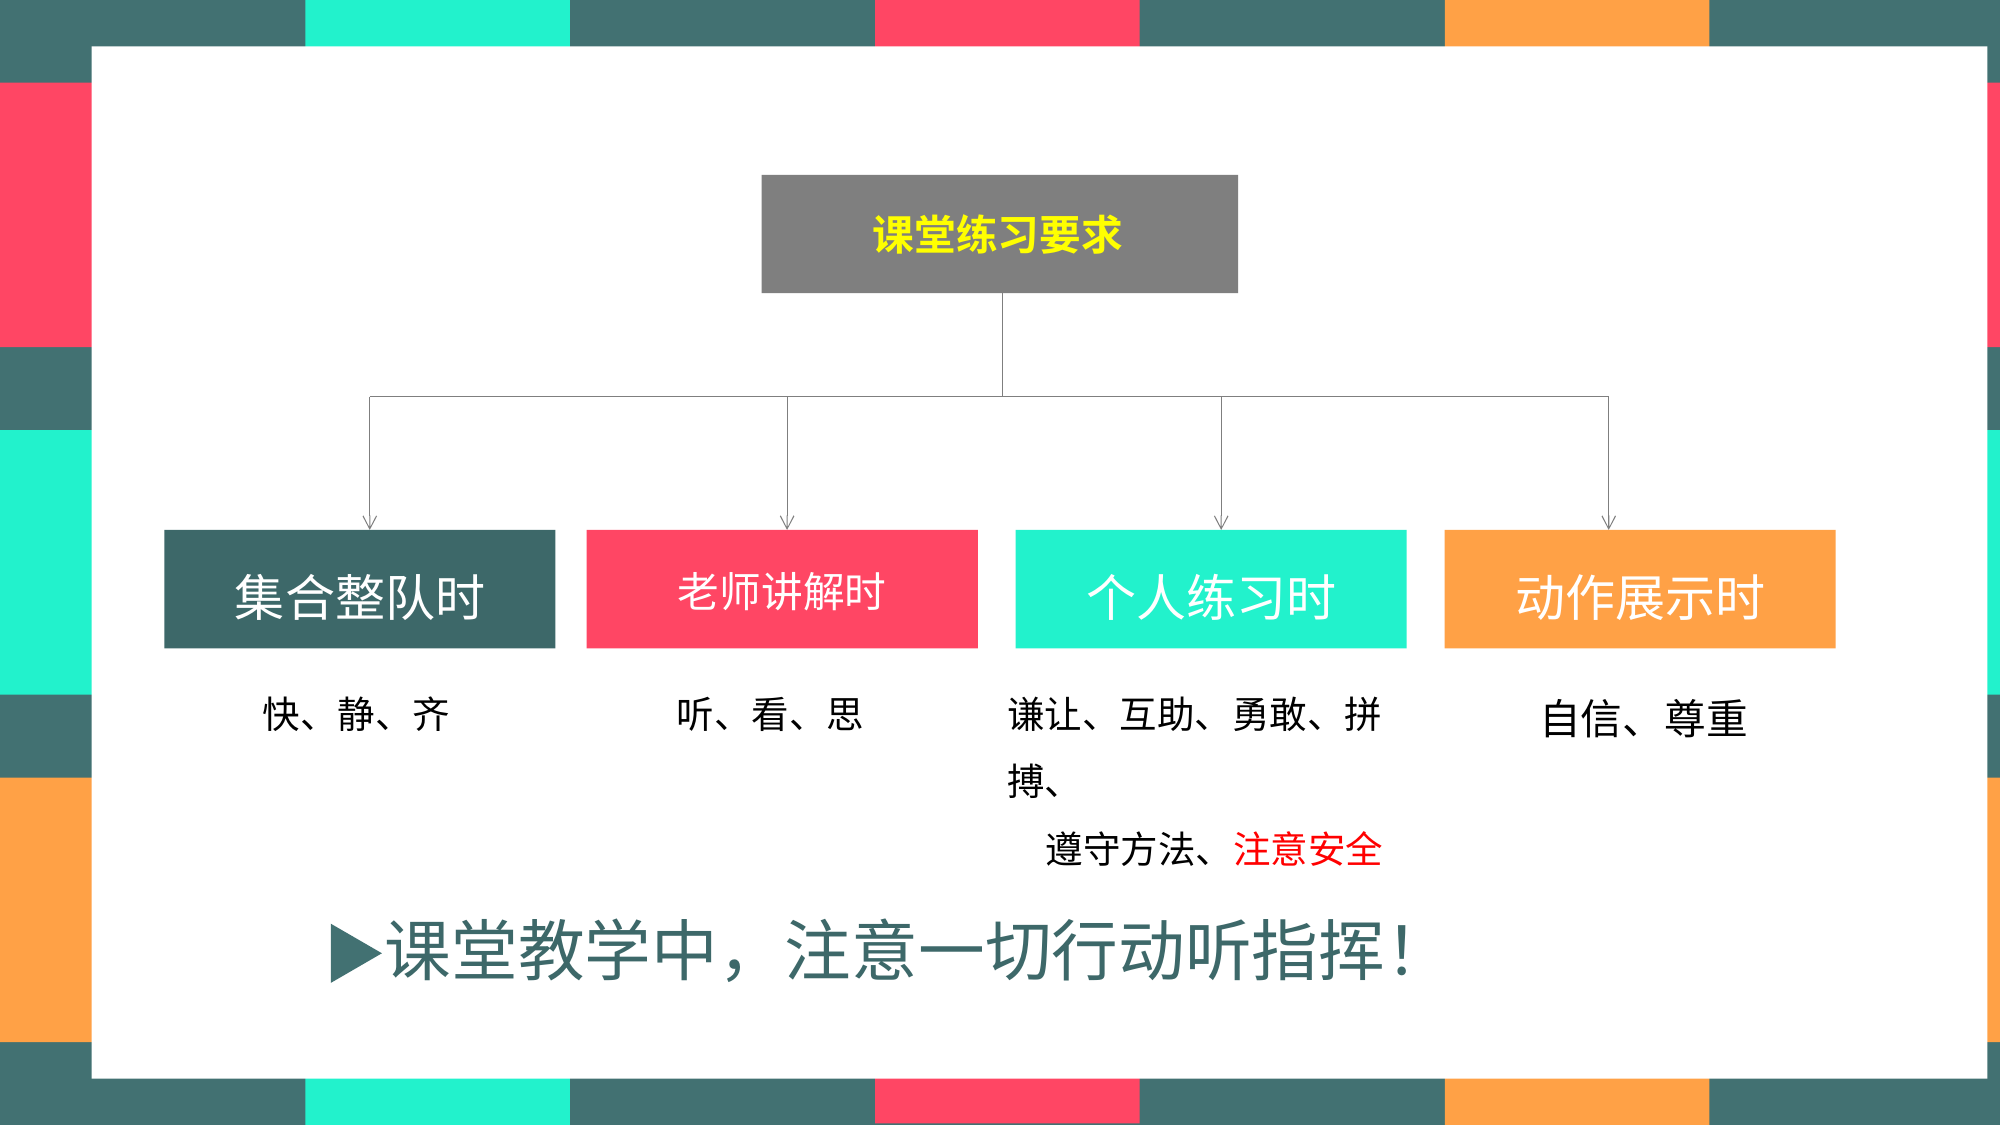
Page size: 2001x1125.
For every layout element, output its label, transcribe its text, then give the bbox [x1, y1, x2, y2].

text_box [1988, 695, 2000, 777]
text_box [91, 46, 1988, 1079]
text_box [164, 529, 556, 649]
text_box [330, 923, 369, 983]
text_box [1988, 348, 2000, 430]
text_box [875, 0, 1140, 46]
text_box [761, 174, 1239, 294]
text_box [1015, 529, 1407, 649]
text_box 谦让、互助、勇敢、拼搏、 遵守方法、注意安全 [992, 660, 1437, 861]
text_box [1140, 0, 1444, 46]
text_box [0, 430, 91, 695]
text_box [875, 1079, 1140, 1124]
text_box [1710, 0, 2000, 82]
text_box [0, 0, 305, 82]
text_box [0, 82, 91, 348]
text_box [0, 777, 91, 1043]
text_box [1710, 1043, 2000, 1125]
text_box [1988, 430, 2000, 695]
text_box [1444, 0, 1710, 46]
text_box [0, 695, 91, 777]
text_box 自信、尊重 [1436, 660, 1851, 826]
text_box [586, 529, 979, 649]
text_box [305, 1079, 570, 1125]
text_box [369, 292, 1610, 531]
text_box [1988, 82, 2000, 348]
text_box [1444, 529, 1836, 649]
text_box [1444, 1079, 1710, 1125]
text_box [305, 0, 570, 46]
text_box [570, 1079, 1444, 1125]
text_box [1988, 777, 2000, 1043]
text_box 听、看、思 [563, 660, 978, 743]
text_box [0, 348, 91, 430]
text_box 课堂教学中，注意一切行动听指挥！ [369, 861, 1710, 996]
text_box [570, 0, 875, 46]
text_box [0, 1043, 305, 1125]
text_box 快、静、齐 [149, 660, 563, 743]
